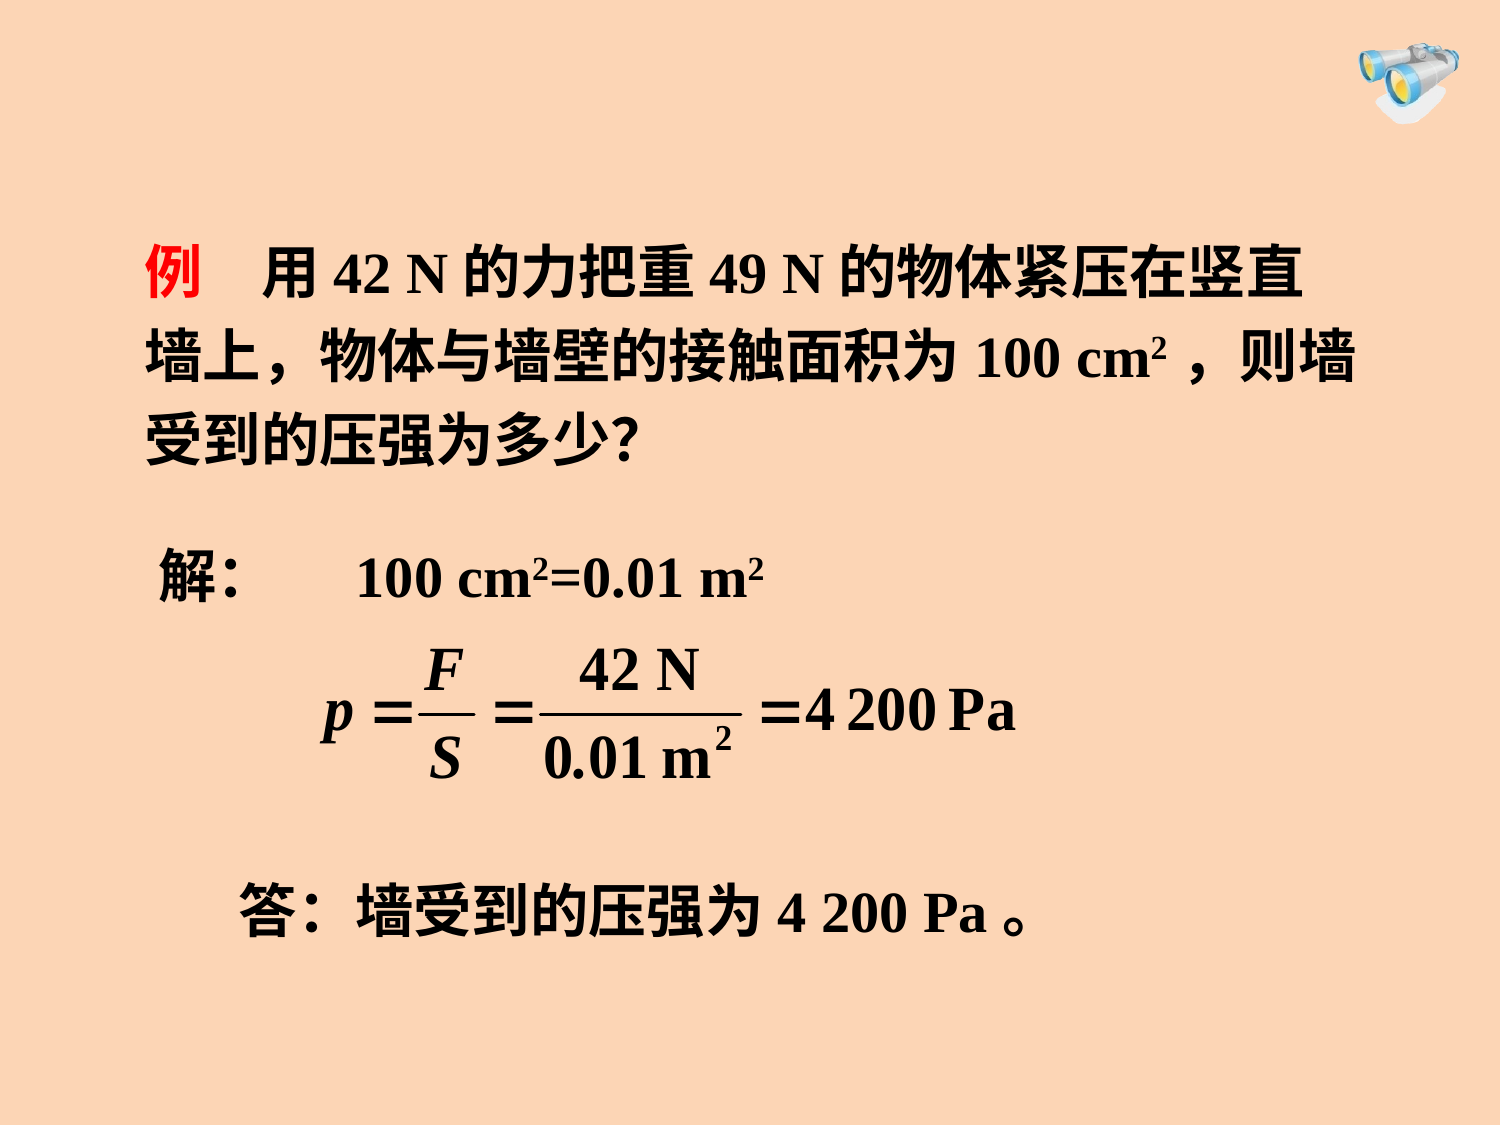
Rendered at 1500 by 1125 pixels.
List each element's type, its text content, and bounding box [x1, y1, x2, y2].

text_box 例 用42 N的力把重49 N的物体紧压在竖直墙上，物体与墙壁的接触面积为100 cm2，则墙受到的压强为多少？ [129, 213, 1372, 481]
text_box 解： 100 cm2=0.01 m2 [144, 532, 780, 617]
text_box 答：墙受到的压强为4 200 Pa。 [224, 866, 1075, 952]
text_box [306, 625, 1028, 805]
picture [1335, 23, 1481, 144]
